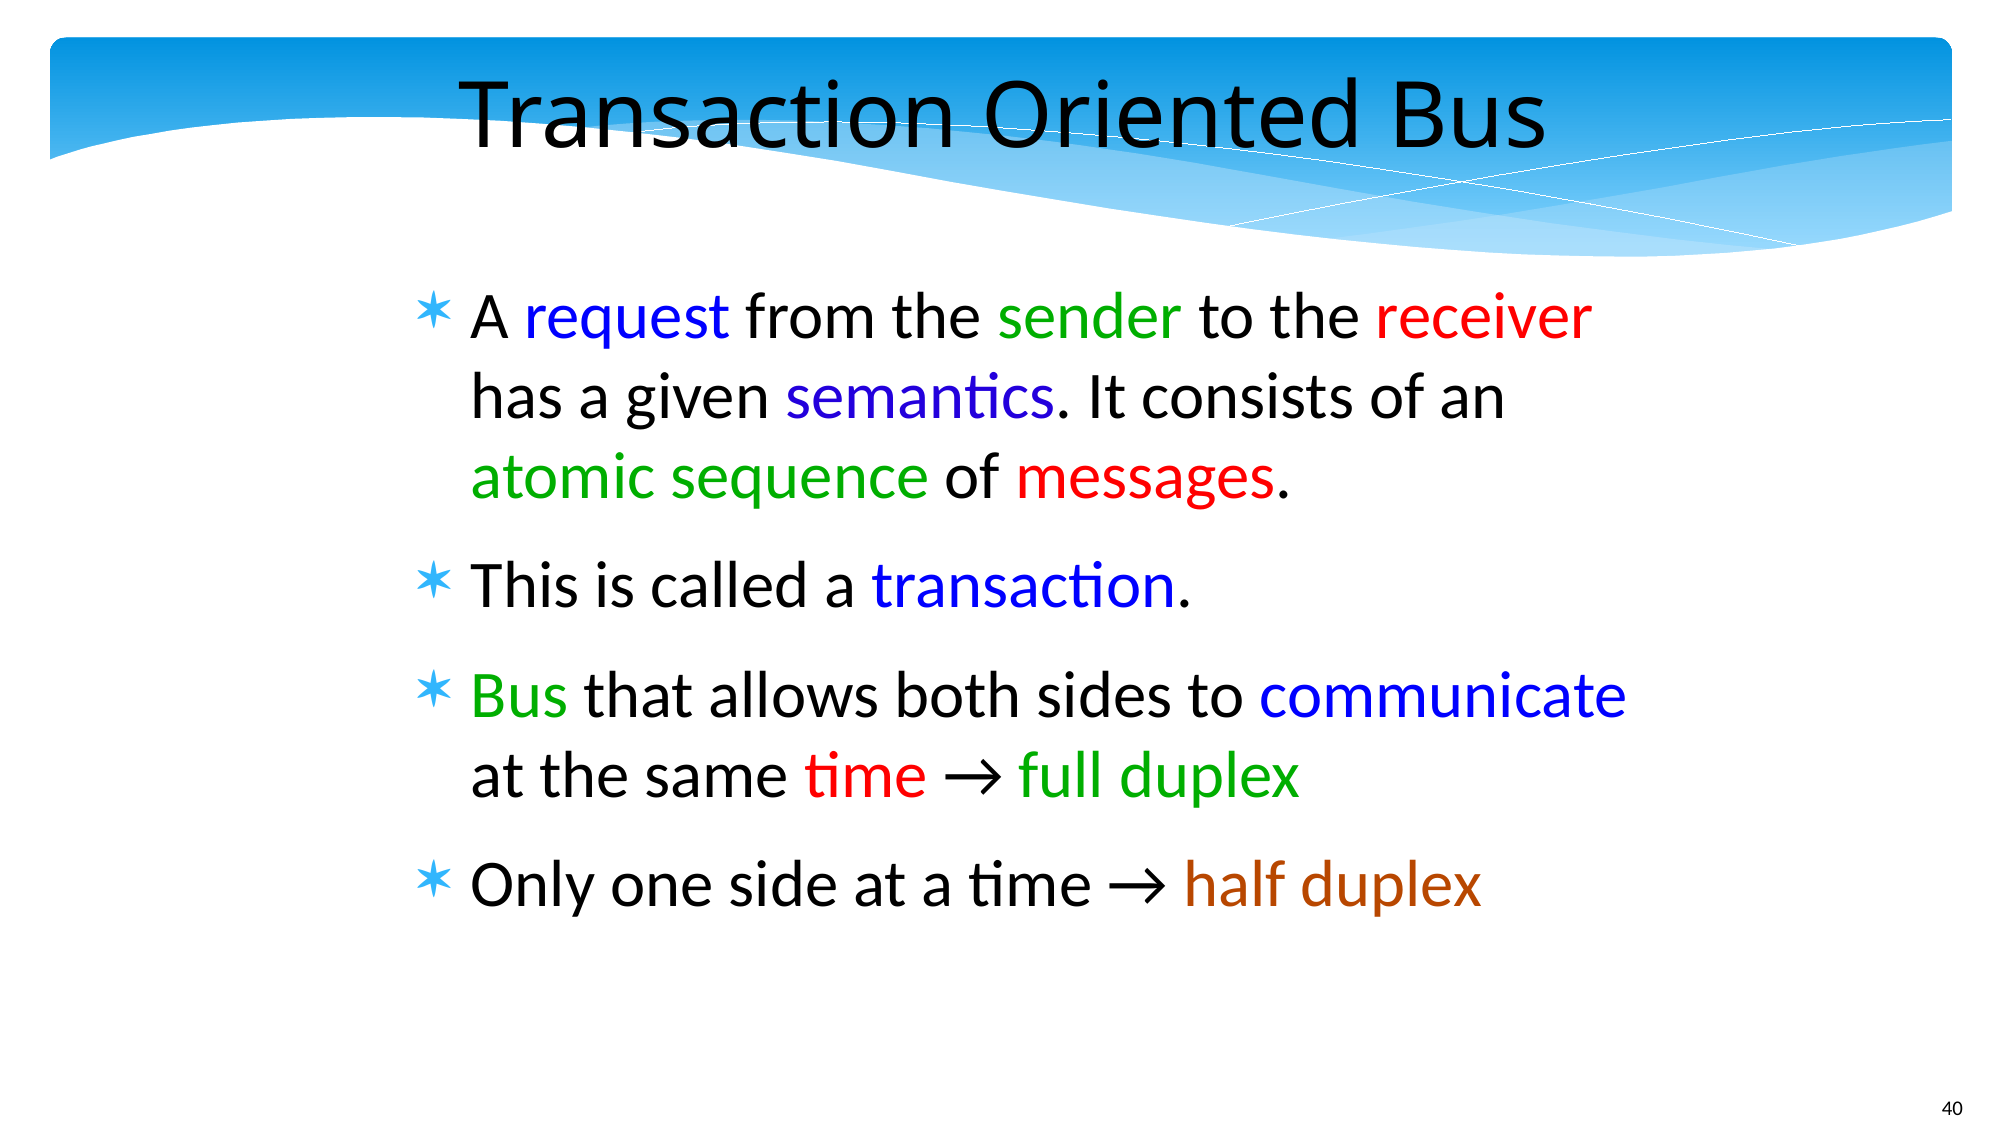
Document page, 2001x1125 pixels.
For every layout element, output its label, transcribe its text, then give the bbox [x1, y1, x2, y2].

list A request from the sender to the receiver has a given semantics. It consists of an atomic sequence of messages. This is called a transaction. Bus that allows both sides to communicate at the same time → full duplex Only one side at a time → half duplex [399, 271, 1650, 963]
title Transaction Oriented Bus [395, 33, 1613, 188]
